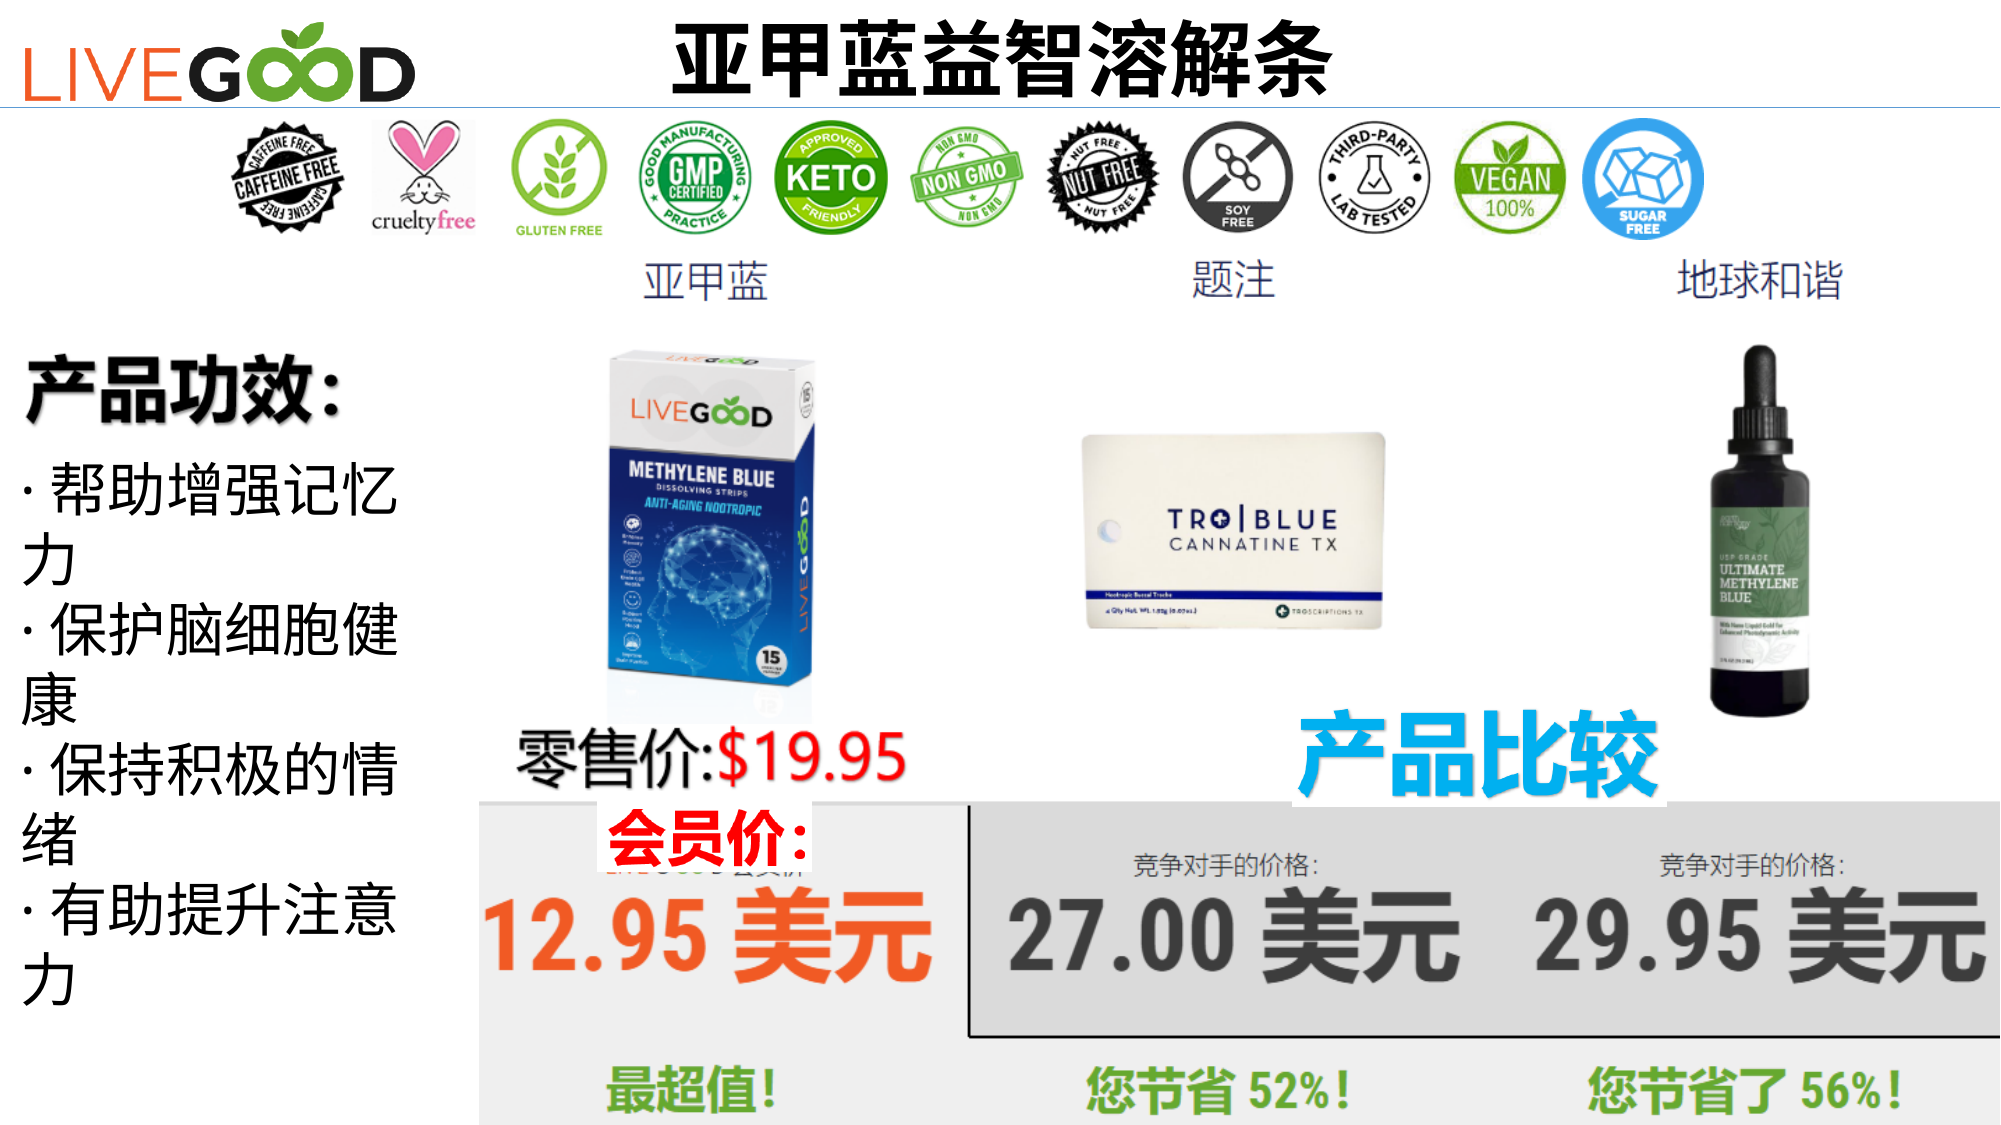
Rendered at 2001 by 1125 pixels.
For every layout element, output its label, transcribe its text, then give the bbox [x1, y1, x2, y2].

picture [479, 244, 2000, 1125]
picture [1582, 118, 1704, 240]
text_box ·帮助增强记忆力 ·保护脑细胞健康 ·保持积极的情绪 ·有助提升注意力 [5, 400, 465, 1021]
picture [22, 342, 354, 431]
picture [25, 5, 1572, 240]
text_box 亚甲蓝益智溶解条 [655, 0, 1356, 106]
